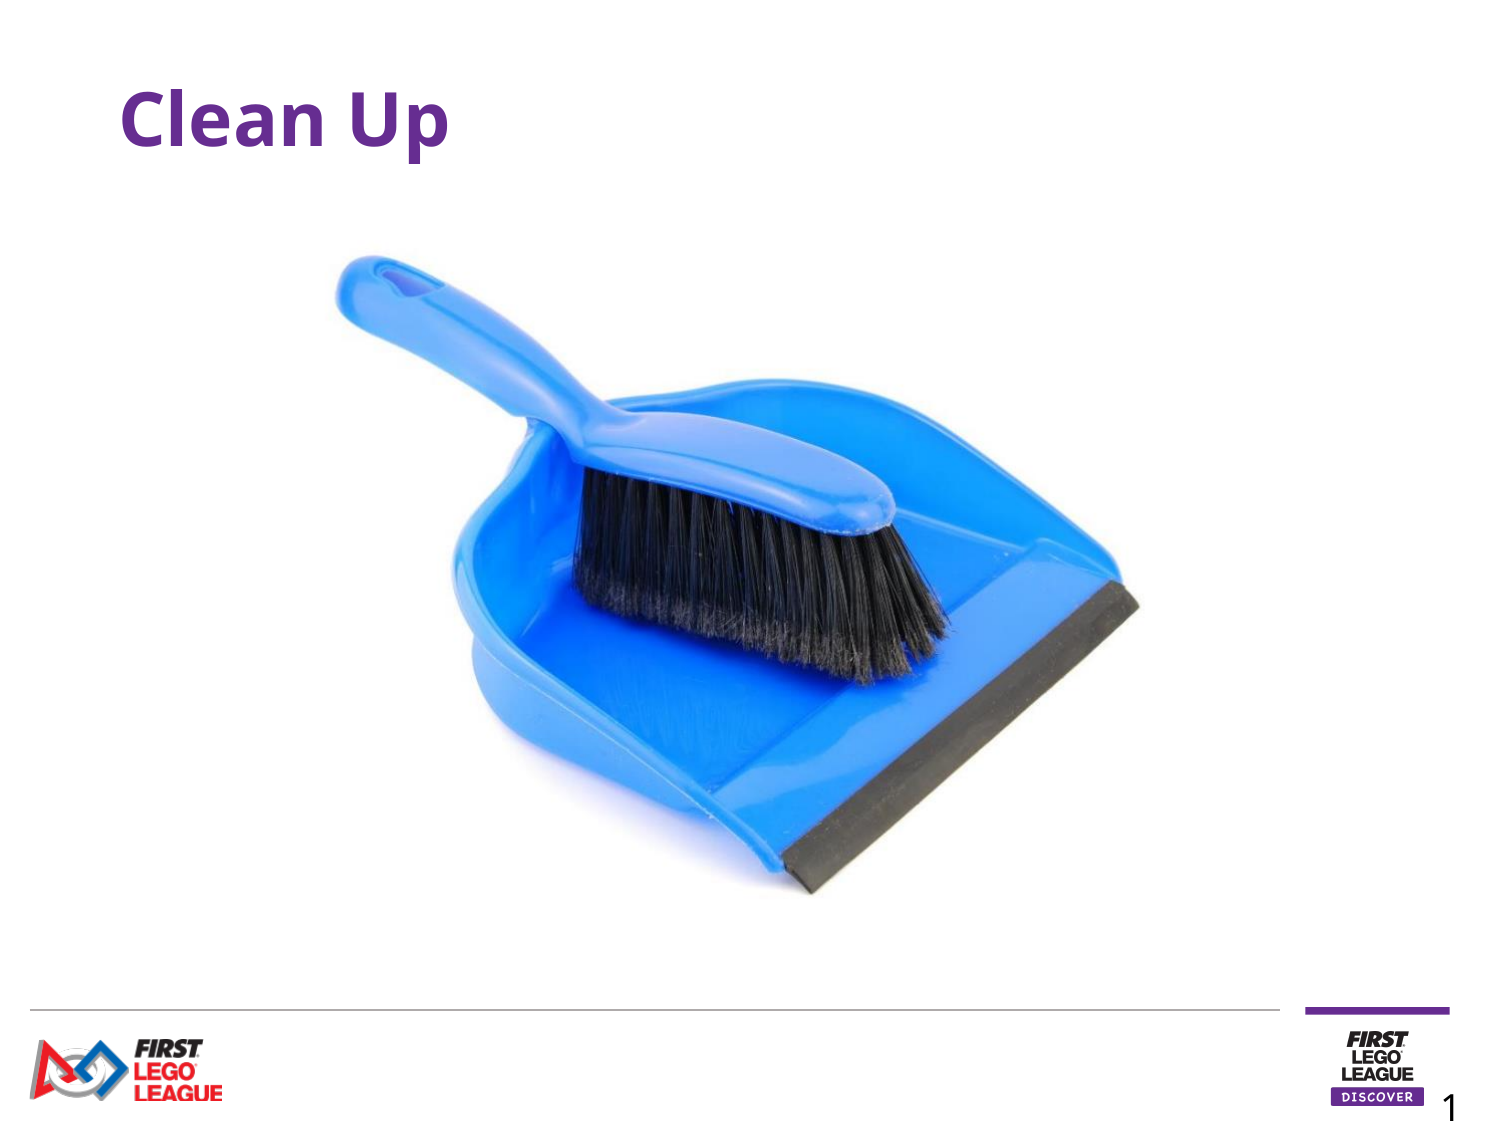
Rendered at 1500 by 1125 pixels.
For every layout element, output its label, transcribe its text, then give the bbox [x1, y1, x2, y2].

picture [197, 192, 1303, 933]
slide_number 11 [1425, 1076, 1484, 1111]
title Clean Up [103, 59, 1397, 185]
